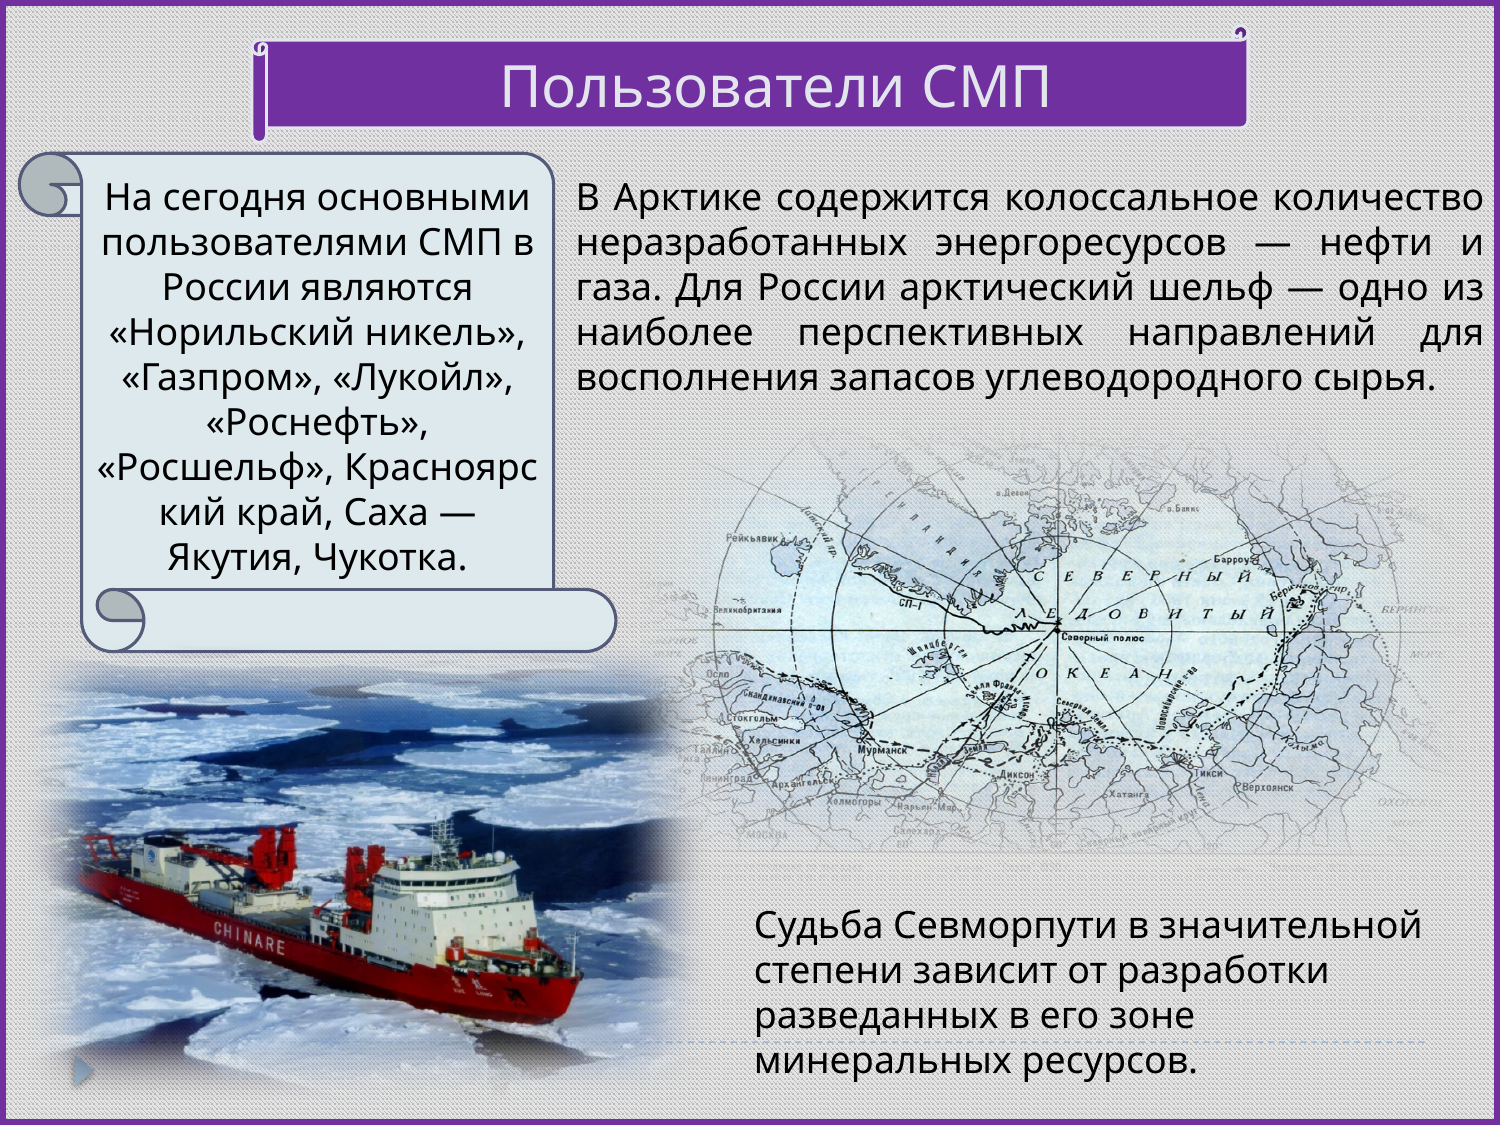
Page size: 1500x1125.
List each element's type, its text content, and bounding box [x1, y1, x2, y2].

text_box В Арктике содержится колоссальное количество неразработанных энергоресурсов — нефти и газа. Для России арктический шельф — одно из наиболее перспективных направлений для восполнения запасов углеводородного сырья. [560, 165, 1500, 451]
text_box На сегодня основными пользователями СМП в России являются «Норильский никель», «Газпром», «Лукойл», «Роснефть», «Росшельф», Красноярский край, Саха —Якутия, Чукотка. [76, 165, 559, 631]
text_box [81, 587, 609, 636]
text_box [17, 151, 549, 218]
picture [19, 403, 1483, 1106]
text_box Судьба Севморпути в значительной степени зависит от разработки разведанных в его зоне минеральных ресурсов. [739, 912, 1460, 1088]
text_box Пользователи СМП [250, 23, 1250, 145]
text_box [0, 0, 1500, 1125]
